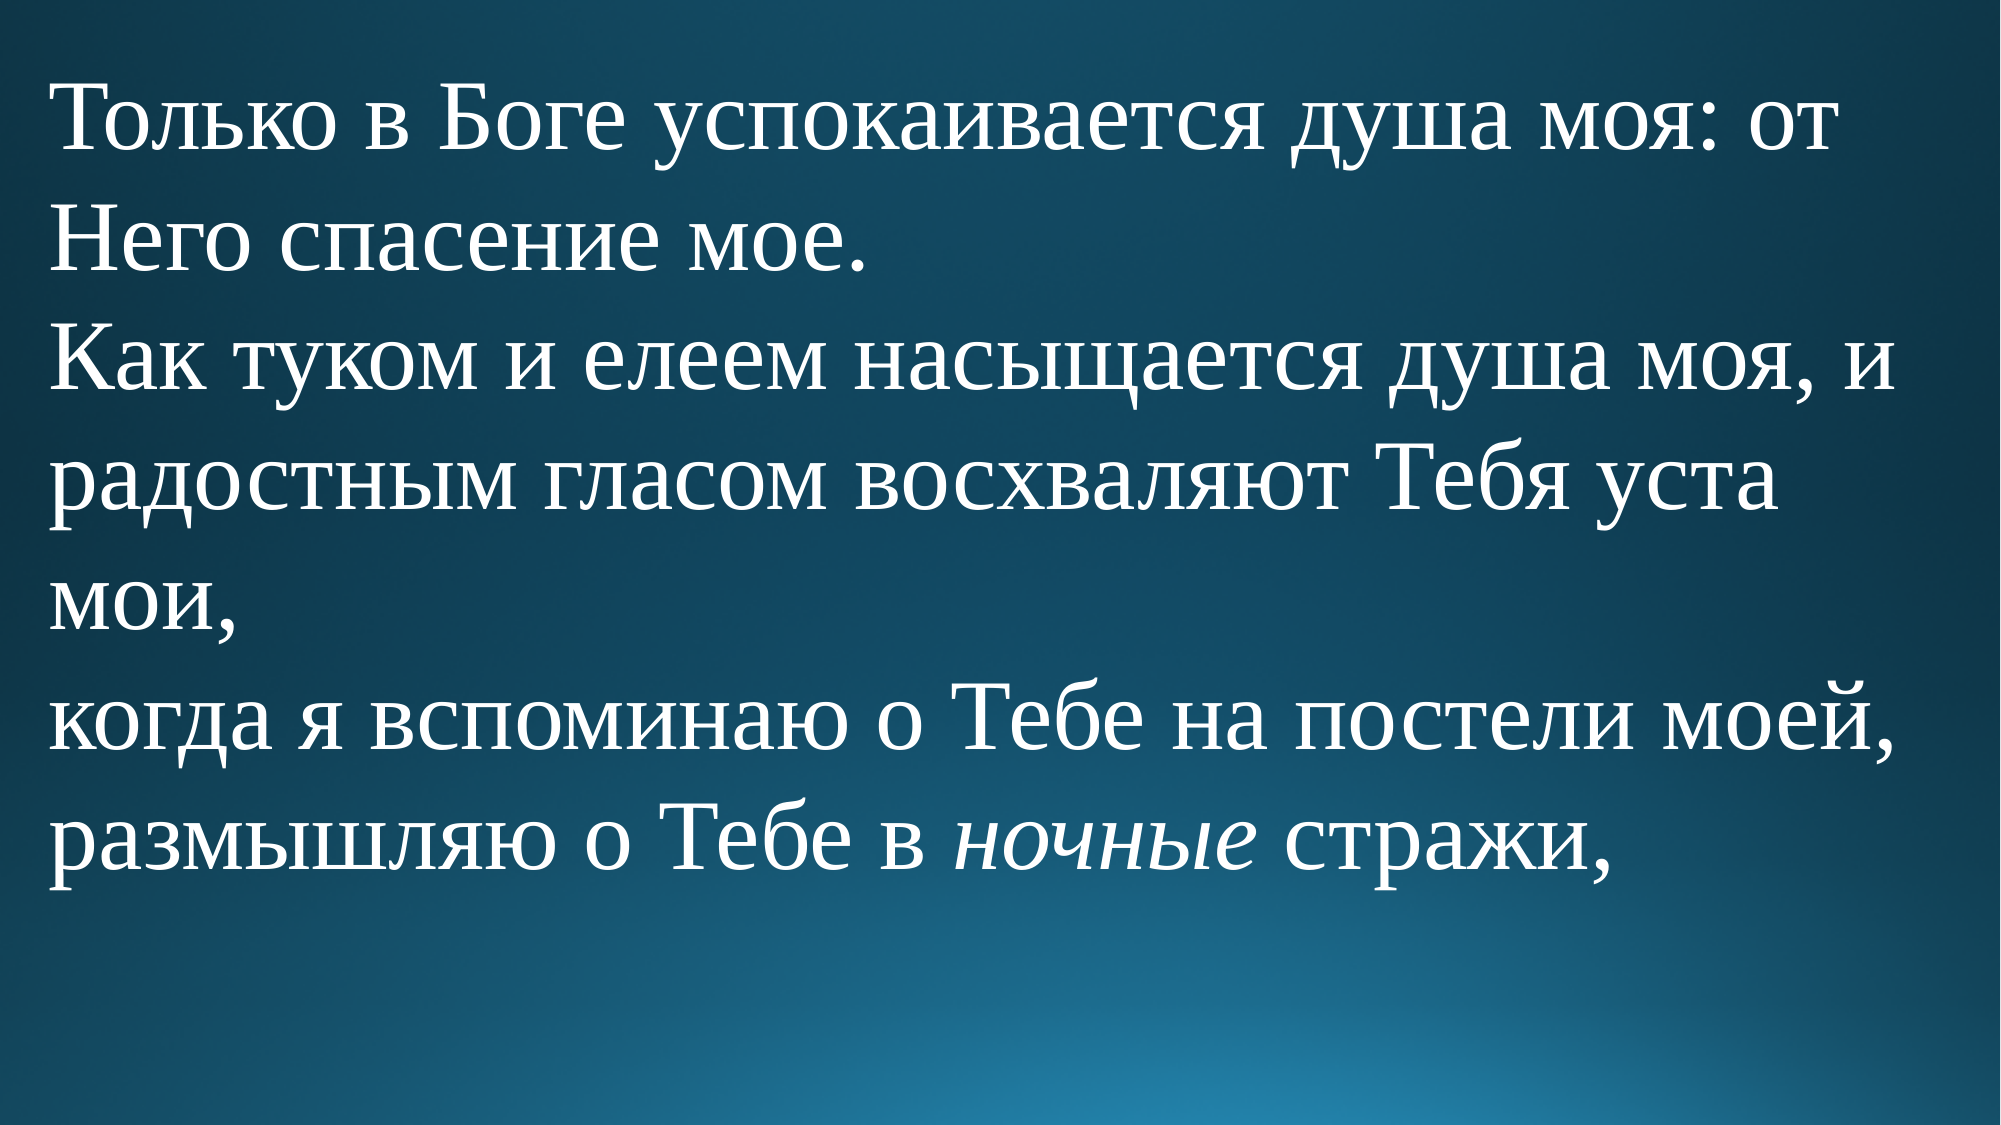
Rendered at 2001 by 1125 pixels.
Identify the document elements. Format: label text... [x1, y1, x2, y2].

picture [0, 0, 2001, 1125]
text_box Только в Боге успокаивается душа моя: от Него спасение мое. Как туком и елеем насыщается душа моя, и радостным гласом восхваляют Тебя уста мои, когда я вспоминаю о Тебе на постели моей, размышляю о Тебе в ночные стражи, [34, 42, 1957, 897]
